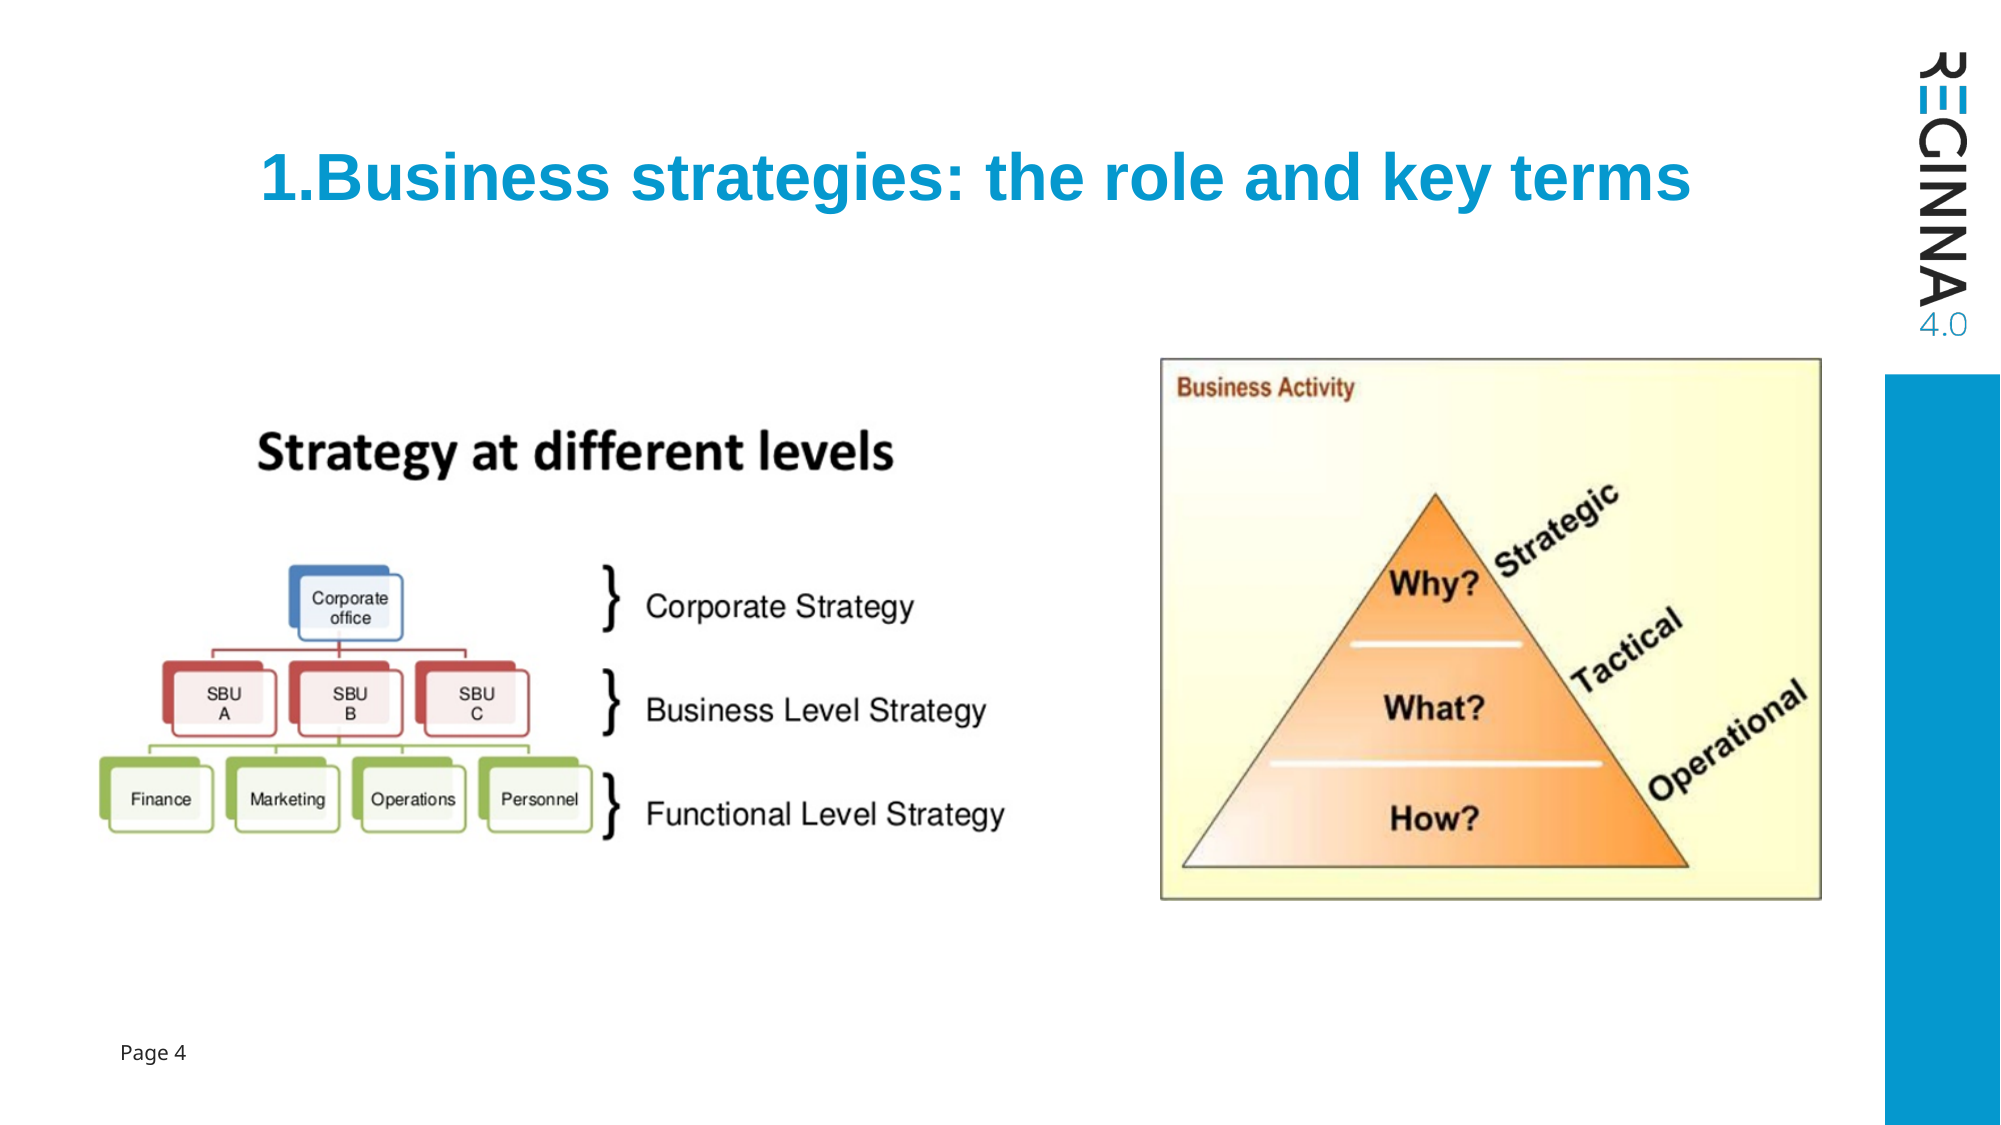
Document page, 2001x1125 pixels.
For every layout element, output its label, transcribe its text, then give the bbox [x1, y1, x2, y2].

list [97, 295, 1054, 1013]
picture [1160, 357, 1822, 901]
picture [1920, 53, 1967, 335]
picture [1920, 331, 1932, 335]
picture [1923, 318, 1932, 328]
title 1.Business strategies: the role and key terms [245, 127, 1755, 230]
